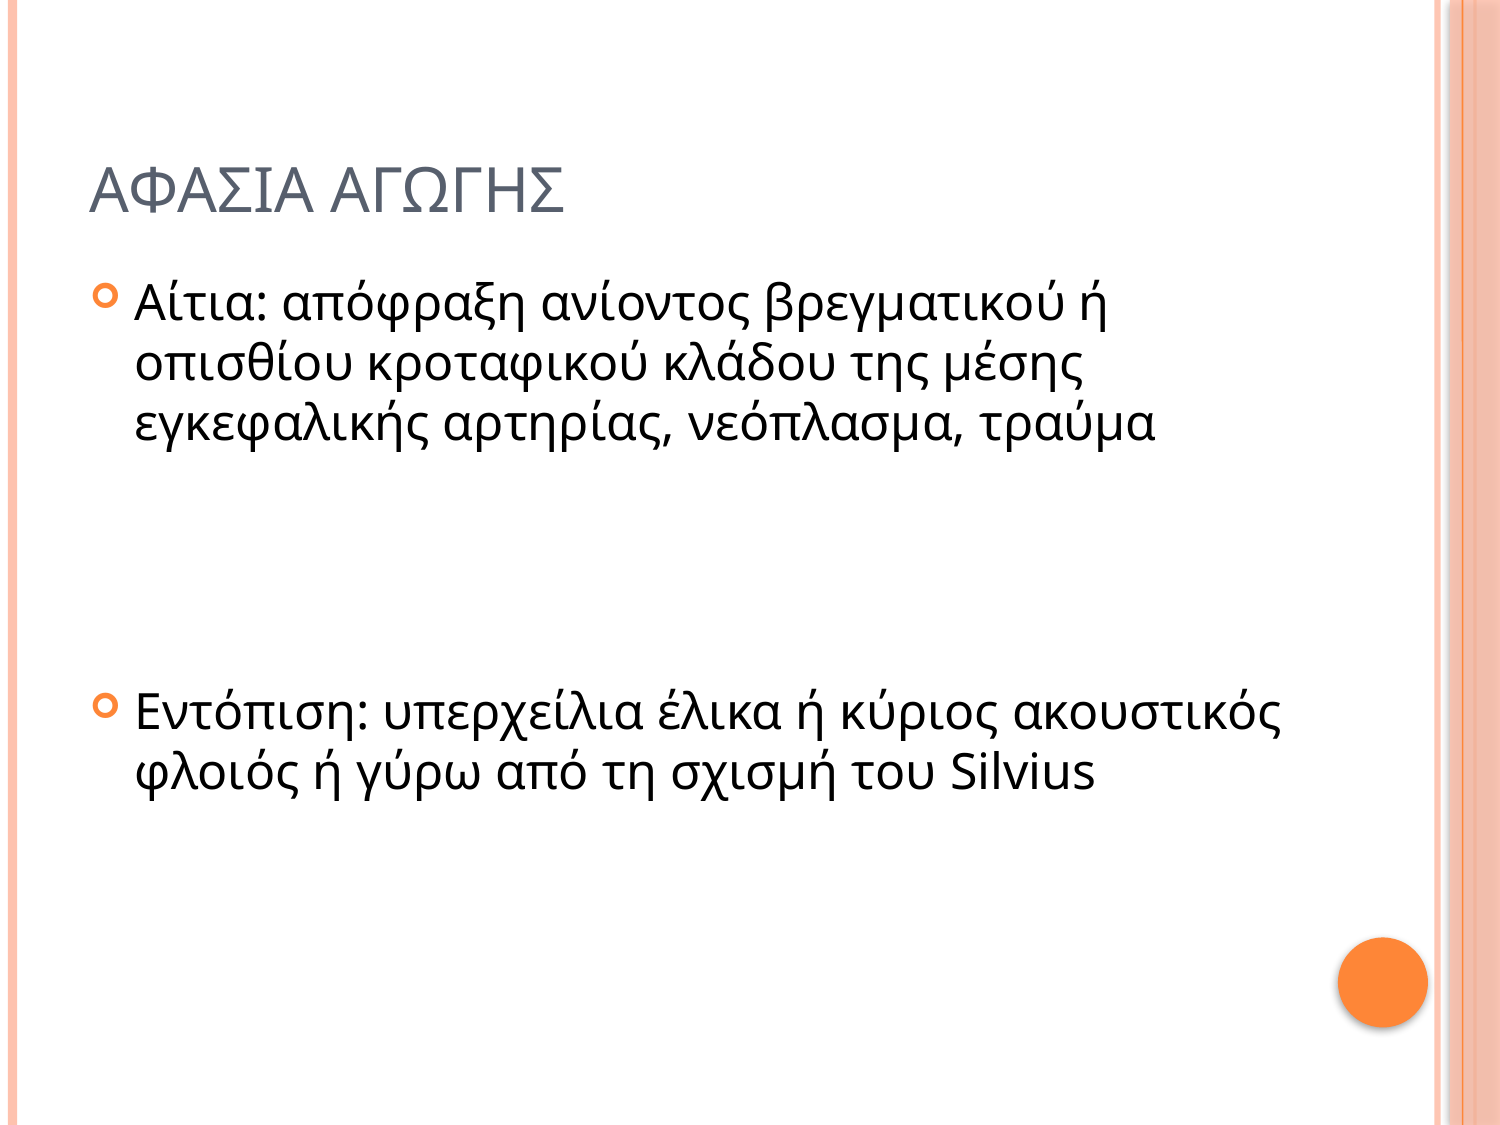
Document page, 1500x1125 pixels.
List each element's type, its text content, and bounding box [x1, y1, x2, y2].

list Αίτια: απόφραξη ανίοντος βρεγματικού ή οπισθίου κροταφικού κλάδου της μέσης εγκεφαλικής αρτηρίας, νεόπλασμα, τραύμα Εντόπιση: υπερχείλια έλικα ή κύριος ακουστικός φλοιός ή γύρω από τη σχισμή του Silvius [75, 262, 1300, 976]
title Αφασια αγωγησ [75, 45, 1300, 233]
